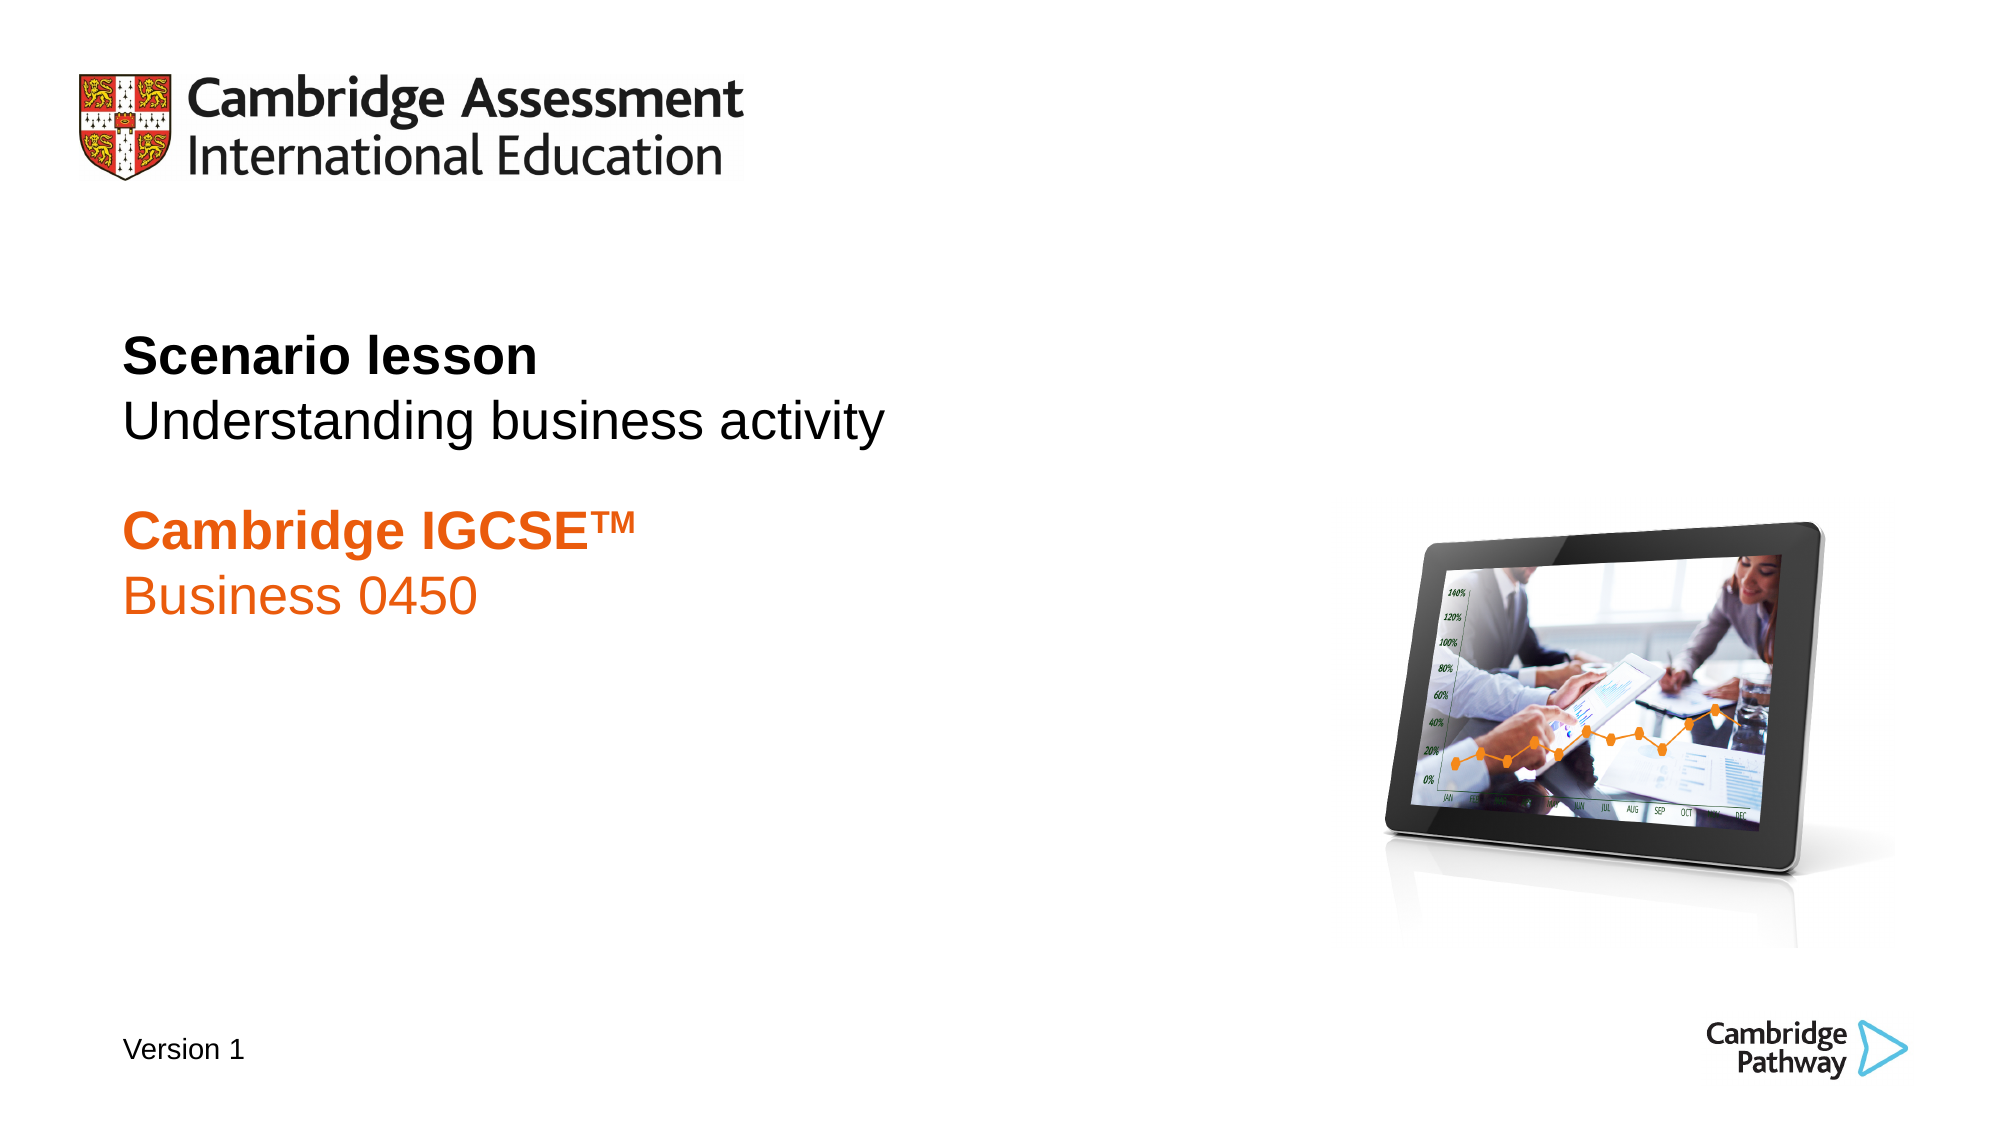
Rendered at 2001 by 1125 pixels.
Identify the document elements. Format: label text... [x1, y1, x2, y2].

text_box Version 1 [108, 1023, 786, 1074]
picture [1331, 497, 1895, 948]
picture [79, 74, 744, 181]
picture [1701, 1011, 1914, 1086]
text_box Scenario lesson Understanding business activity Cambridge IGCSETM Business 0450 [108, 313, 1397, 633]
